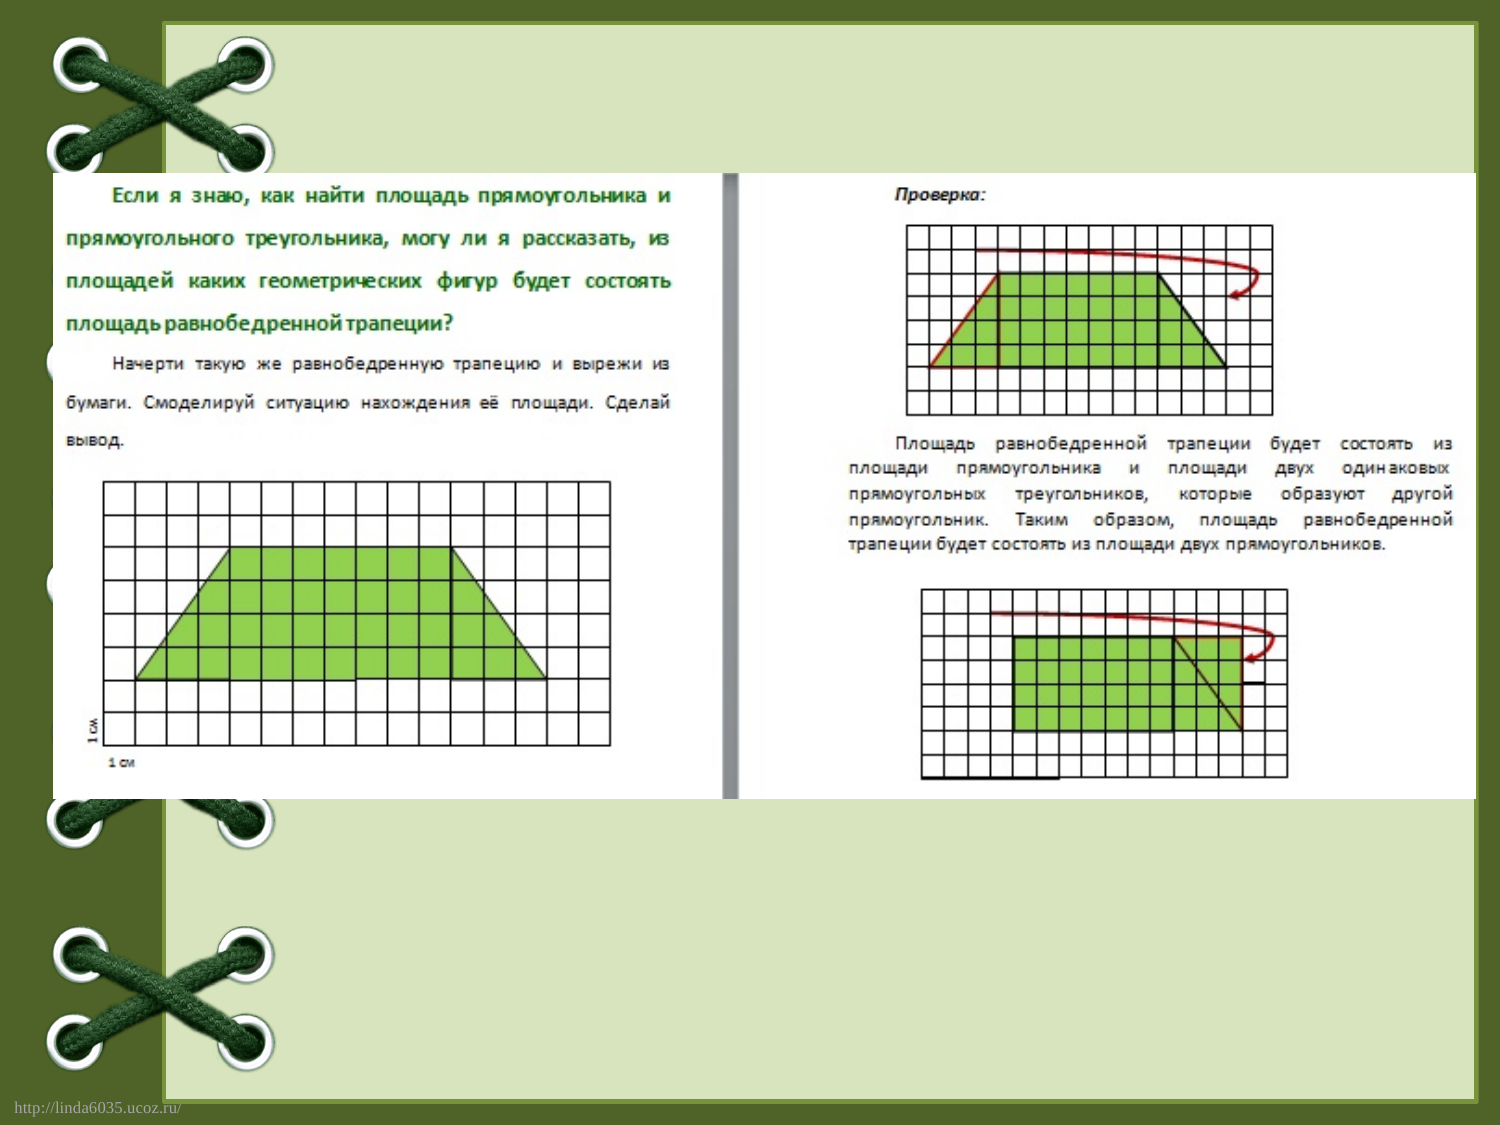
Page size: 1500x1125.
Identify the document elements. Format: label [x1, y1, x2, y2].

picture [35, 913, 286, 1088]
picture [35, 23, 1476, 866]
